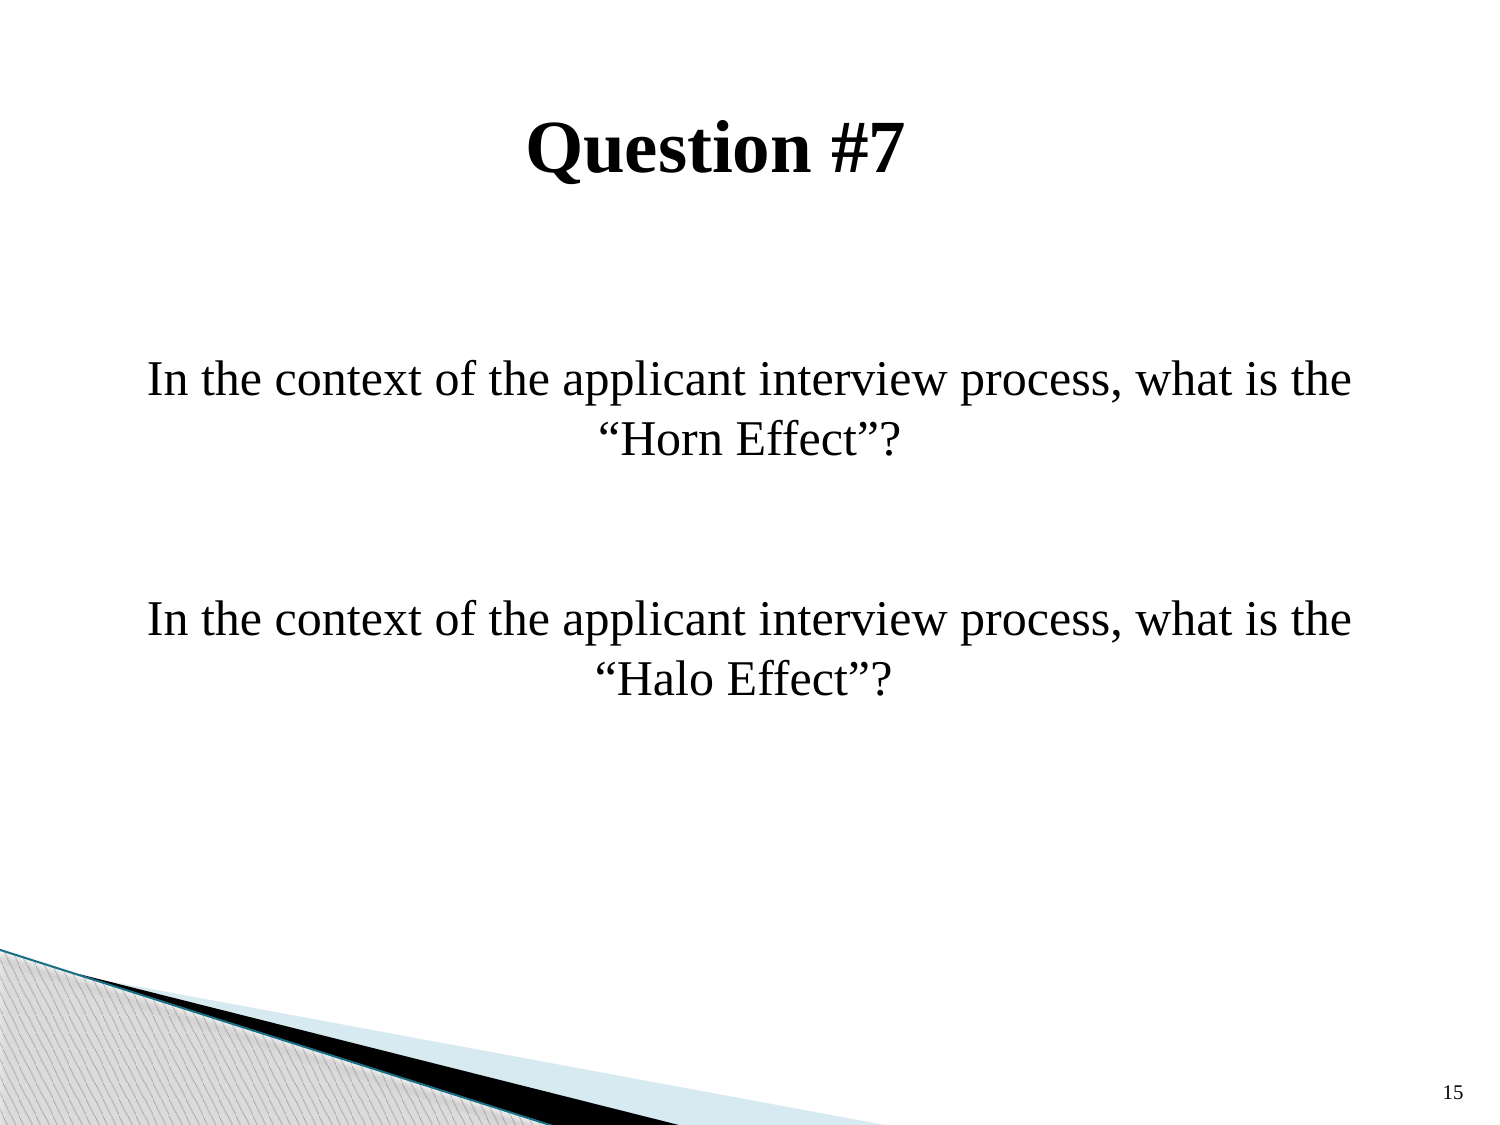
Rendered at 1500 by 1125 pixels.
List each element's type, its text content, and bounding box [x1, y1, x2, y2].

list In the context of the applicant interview process, what is the “Horn Effect”? In the context of the applicant interview process, what is the “Halo Effect”? [75, 337, 1425, 975]
slide_number 15 [1418, 1051, 1479, 1112]
title Question #7 [75, 45, 1425, 233]
